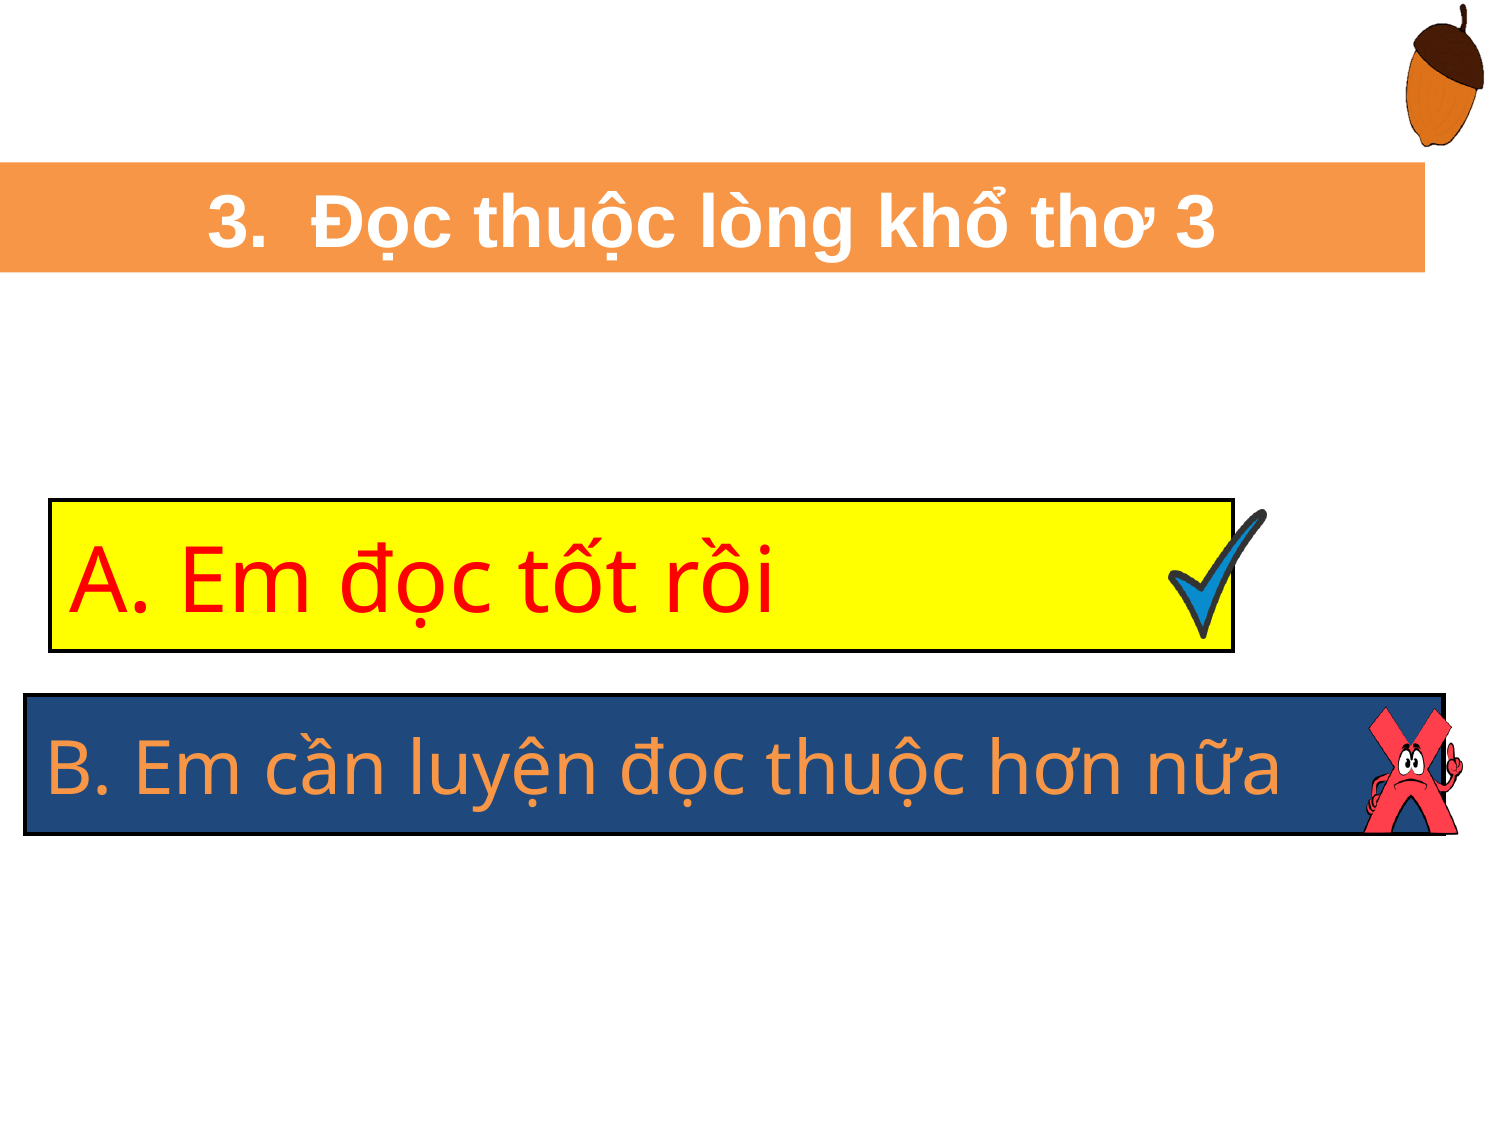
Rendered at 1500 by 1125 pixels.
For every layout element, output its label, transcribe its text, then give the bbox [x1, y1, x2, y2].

text_box 3. Đọc thuộc lòng khổ thơ 3 [0, 162, 1425, 273]
picture [1386, 2, 1500, 150]
text_box B. Em cần luyện đọc thuộc hơn nữa [24, 694, 1444, 835]
picture [1362, 706, 1463, 835]
picture [1168, 509, 1268, 639]
text_box A. Em đọc tốt rồi [50, 499, 1234, 652]
